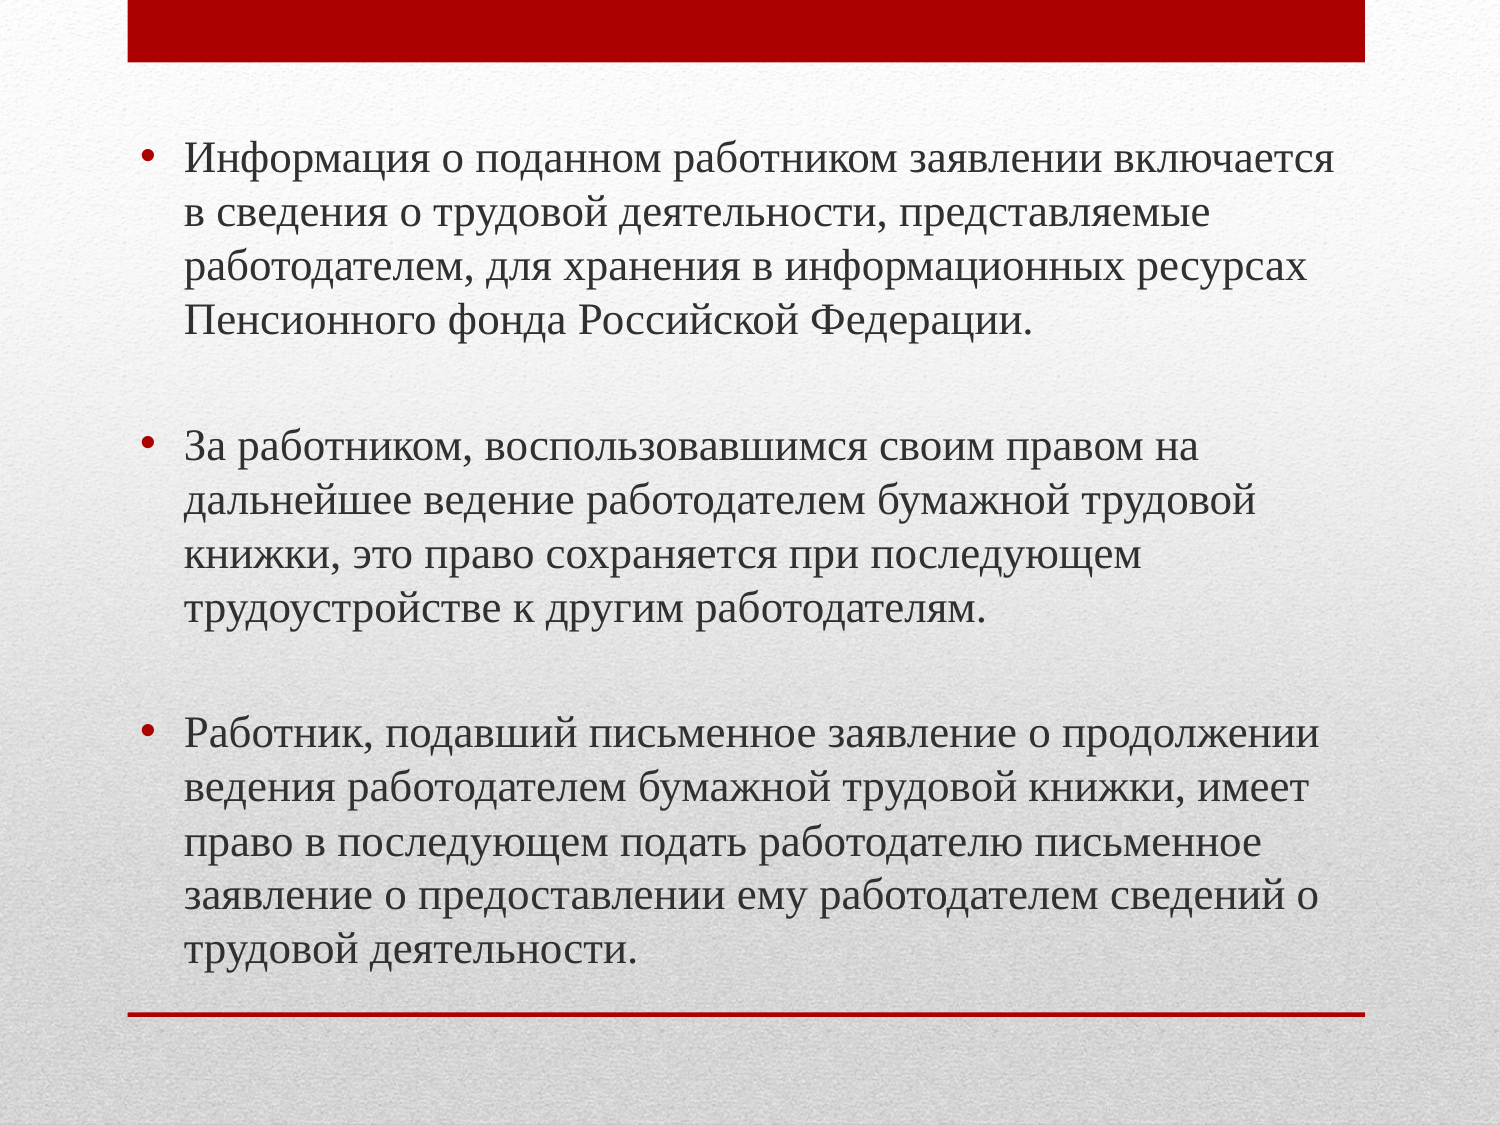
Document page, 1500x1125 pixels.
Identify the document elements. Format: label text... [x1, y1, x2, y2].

list Информация о поданном работником заявлении включается в сведения о трудовой деятельности, представляемые работодателем, для хранения в информационных ресурсах Пенсионного фонда Российской Федерации. За работником, воспользовавшимся своим правом на дальнейшее ведение работодателем бумажной трудовой книжки, это право сохраняется при последующем трудоустройстве к другим работодателям. Работник, подавший письменное заявление о продолжении ведения работодателем бумажной трудовой книжки, имеет право в последующем подать работодателю письменное заявление о предоставлении ему работодателем сведений о трудовой деятельности. [125, 112, 1363, 988]
